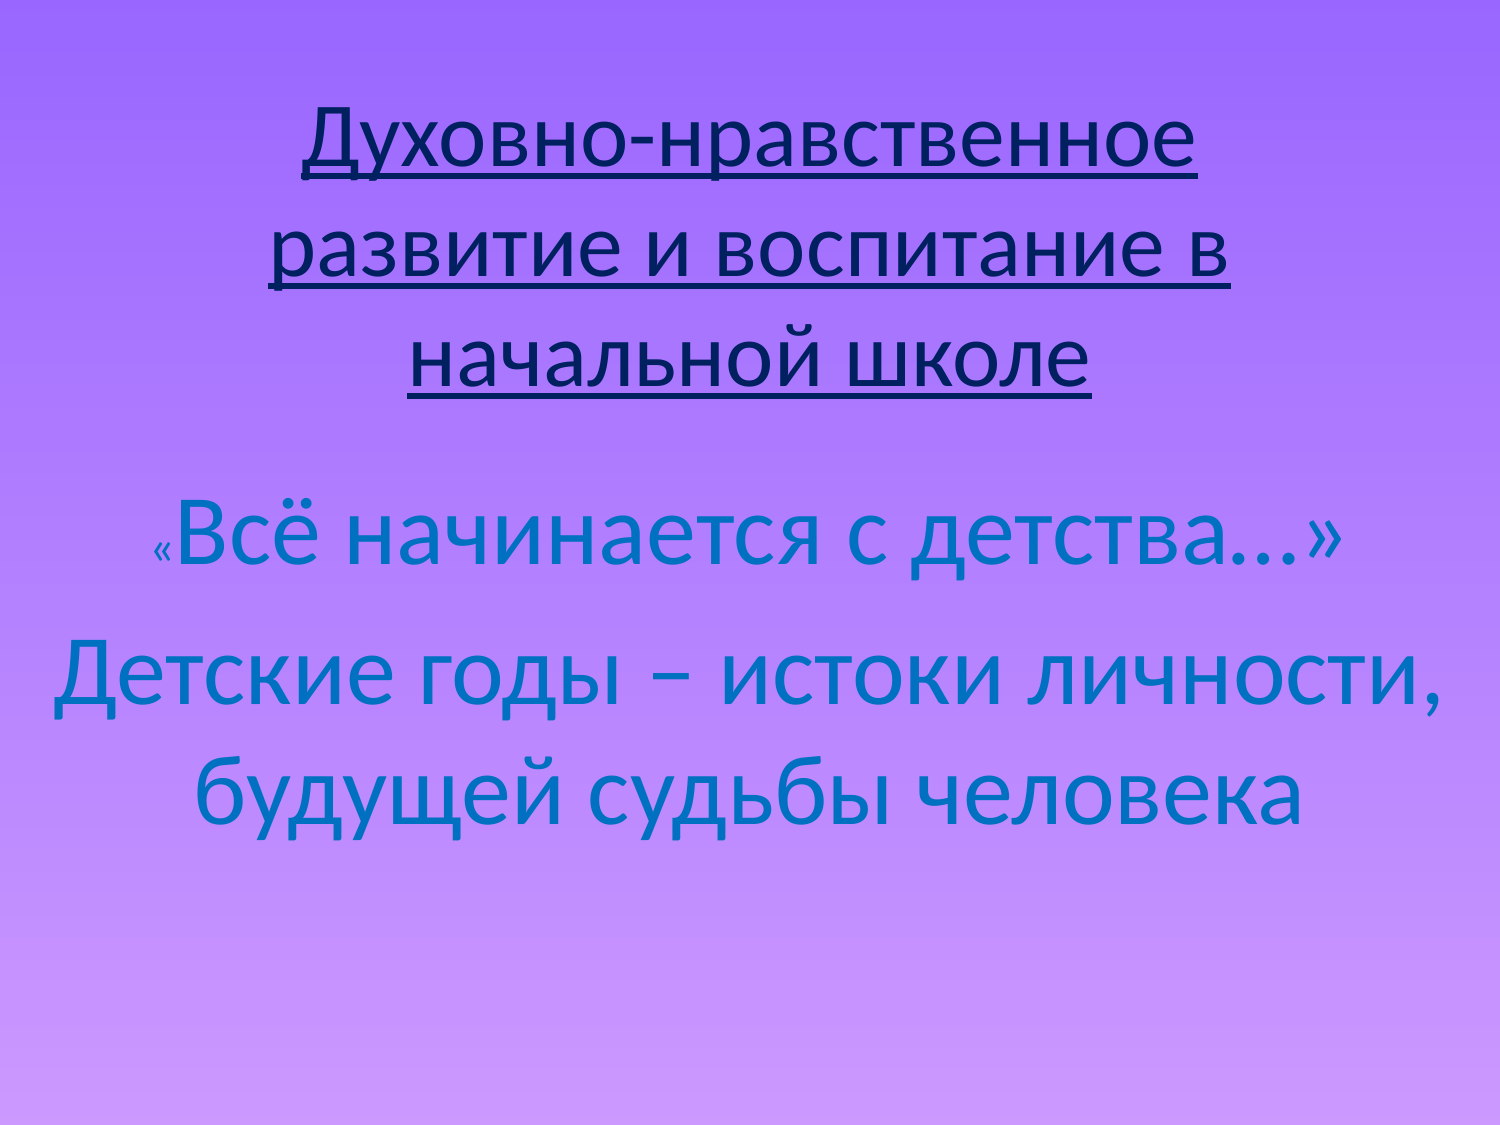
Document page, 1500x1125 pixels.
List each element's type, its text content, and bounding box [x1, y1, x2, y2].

title Духовно-нравственное развитие и воспитание в начальной школе [112, 35, 1388, 446]
subtitle «Всё начинается с детства…» Детские годы – истоки личности, будущей судьбы человека [0, 457, 1500, 1125]
